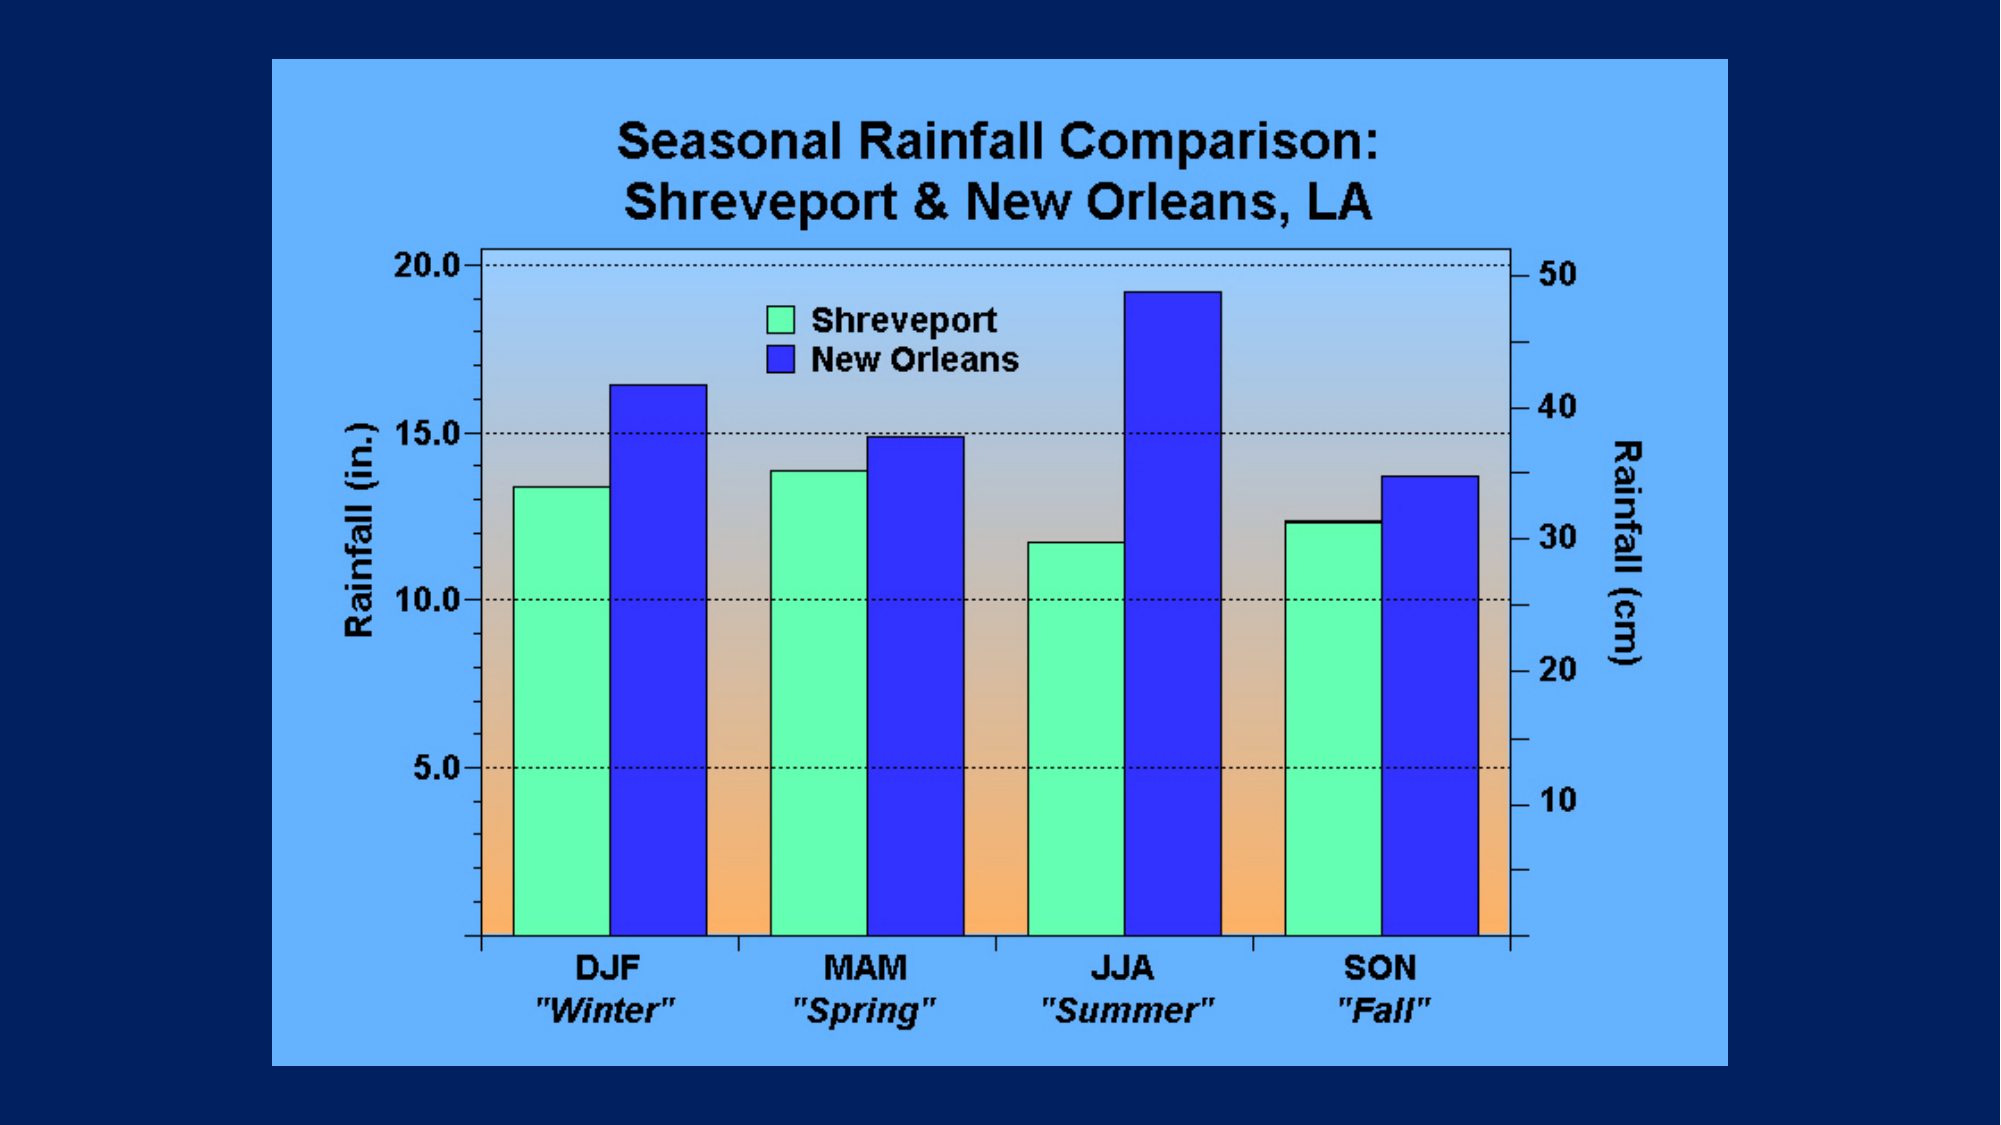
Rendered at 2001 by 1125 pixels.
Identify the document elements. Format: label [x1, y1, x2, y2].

picture [272, 59, 1728, 1066]
